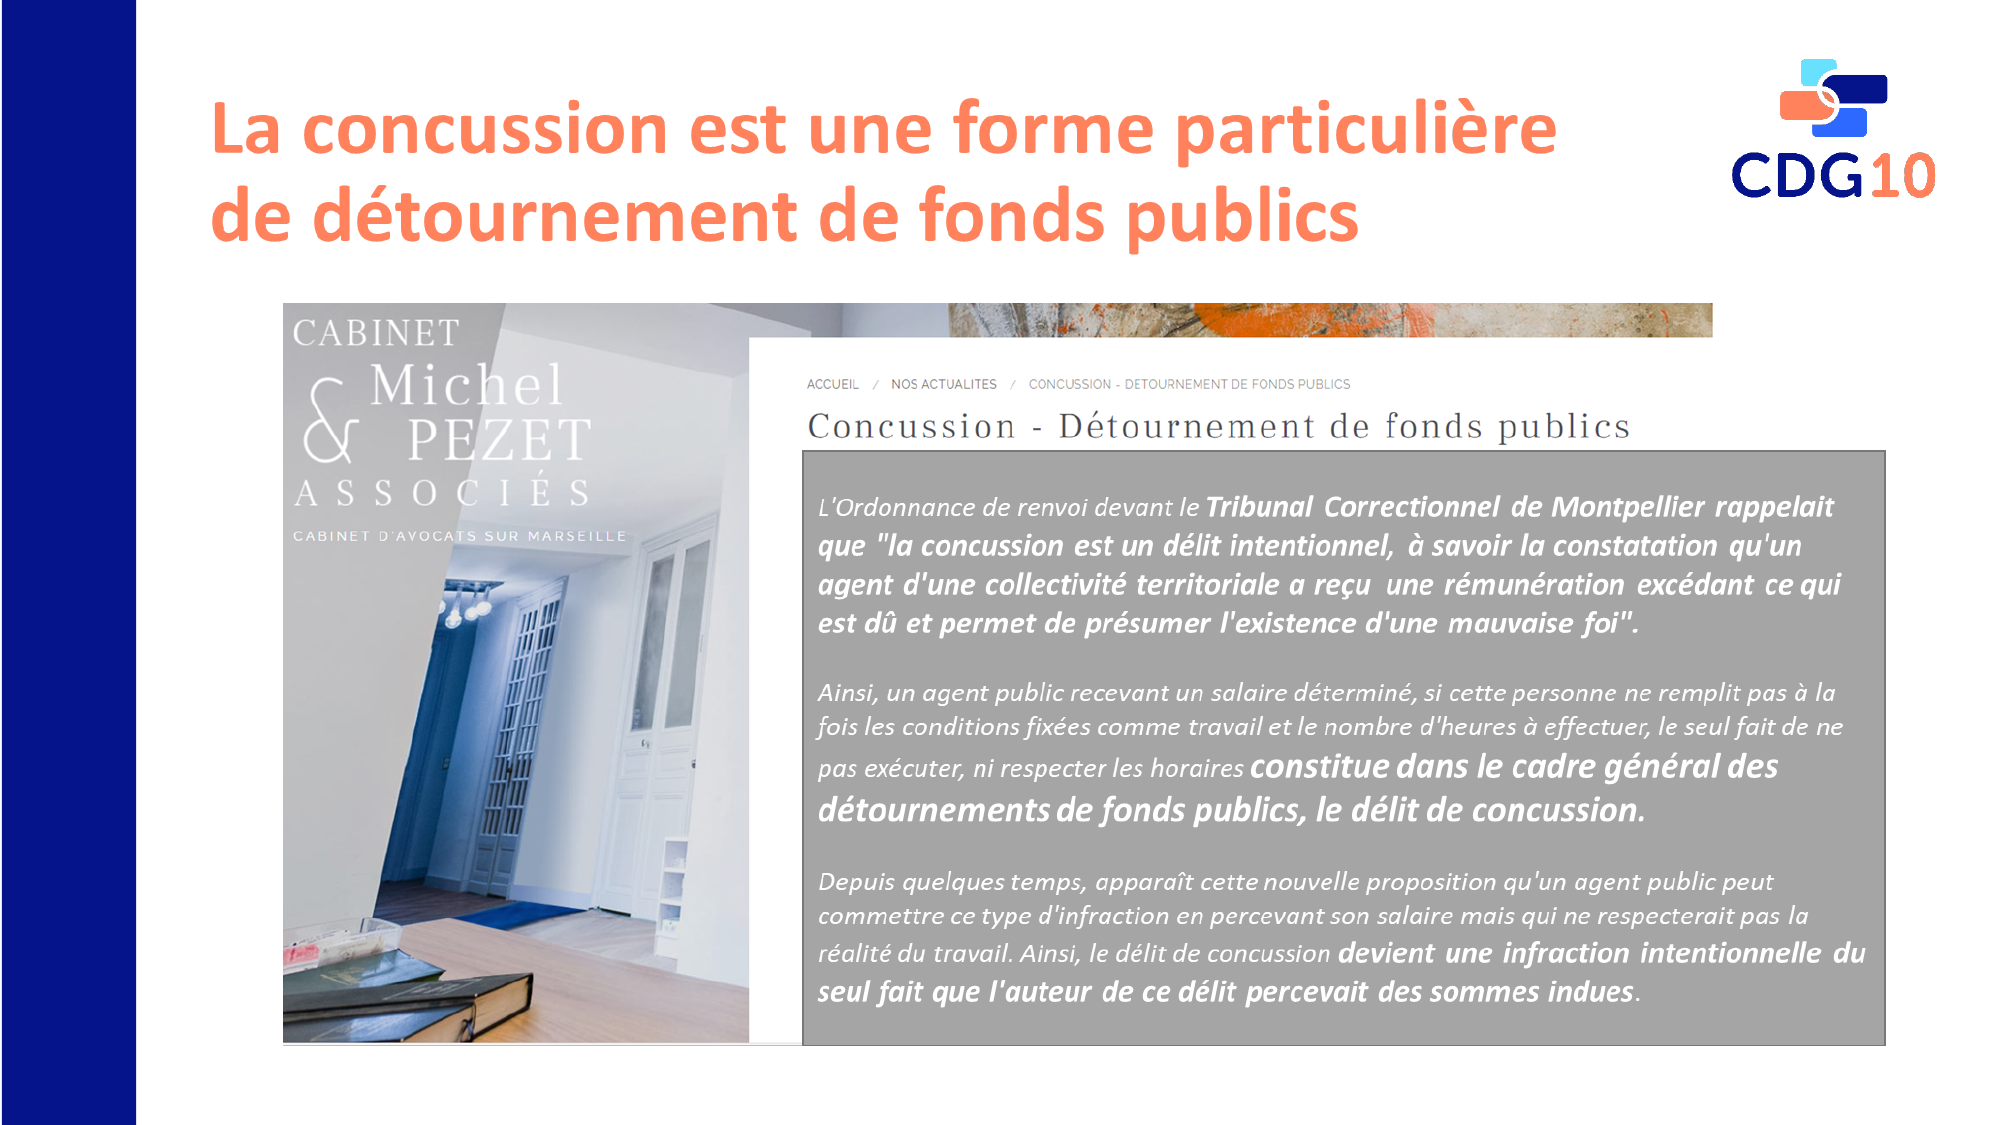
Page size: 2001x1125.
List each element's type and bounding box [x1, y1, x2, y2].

picture [1696, 0, 1971, 256]
list [160, 52, 1894, 1046]
